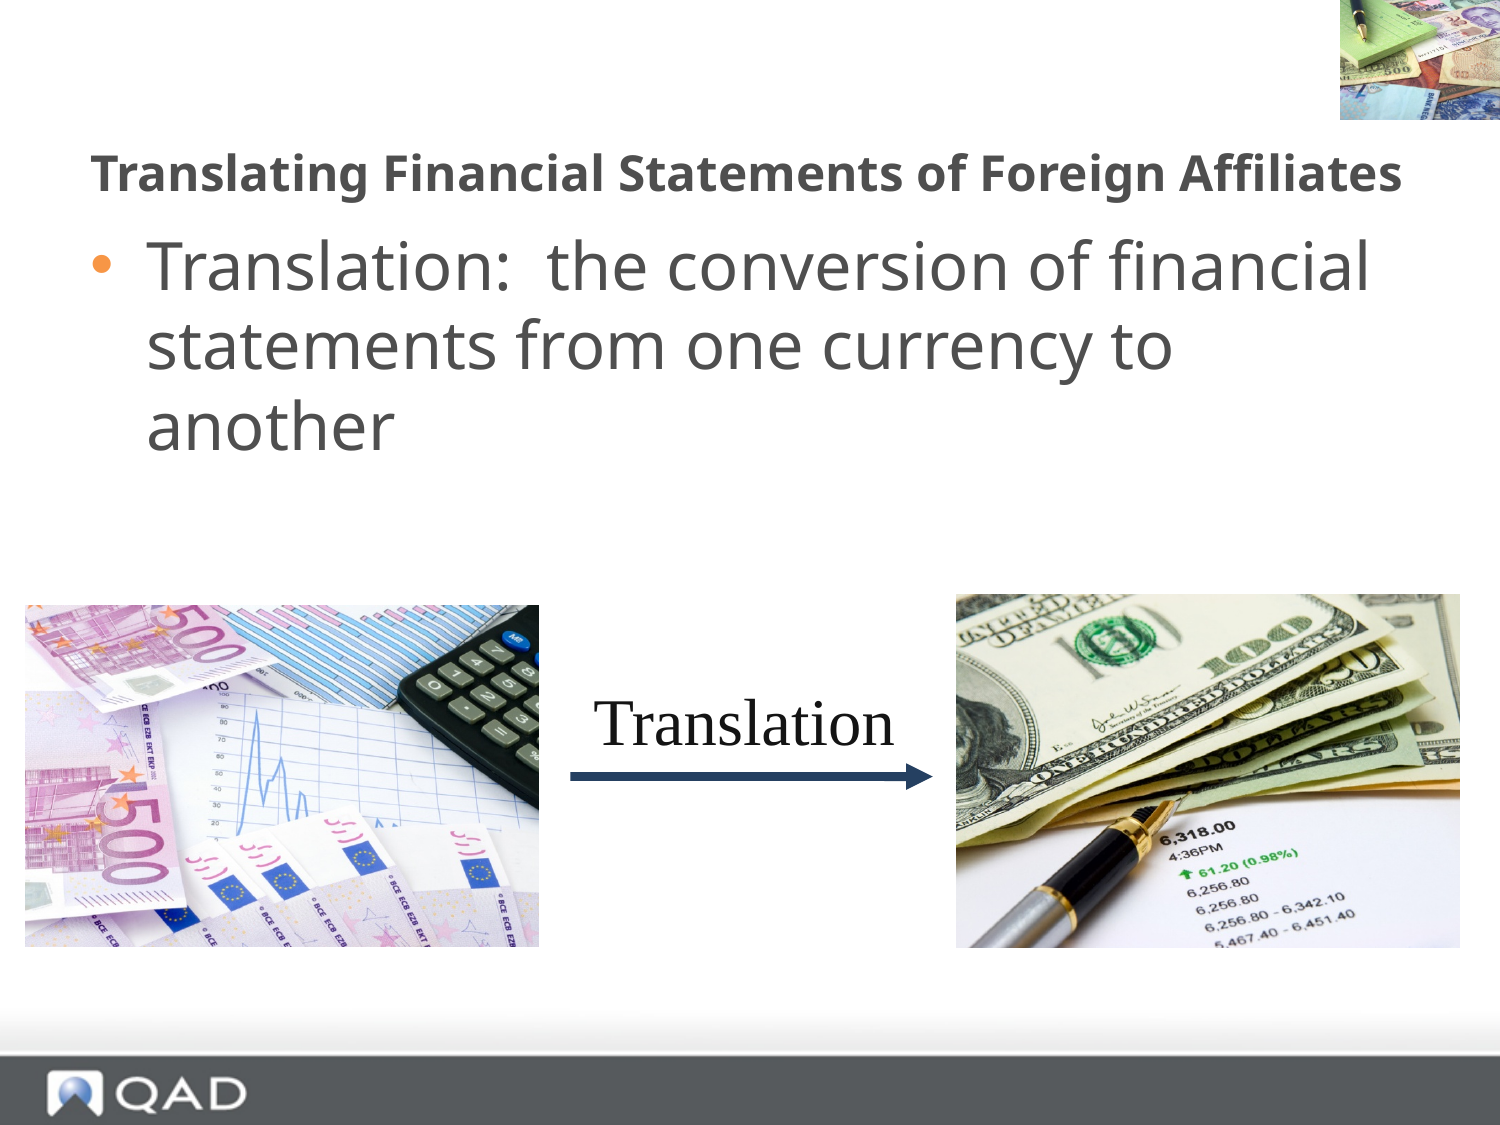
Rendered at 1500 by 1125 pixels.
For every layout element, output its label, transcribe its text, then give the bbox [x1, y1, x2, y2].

picture [1340, 0, 1500, 120]
title Translating Financial Statements of Foreign Affiliates [75, 113, 1425, 230]
text_box Translation [578, 671, 911, 767]
picture [25, 605, 540, 948]
list Translation: the conversion of financial statements from one currency to another [75, 230, 1425, 1037]
text_box [570, 770, 933, 783]
picture [955, 594, 1460, 948]
picture [0, 987, 1500, 1125]
